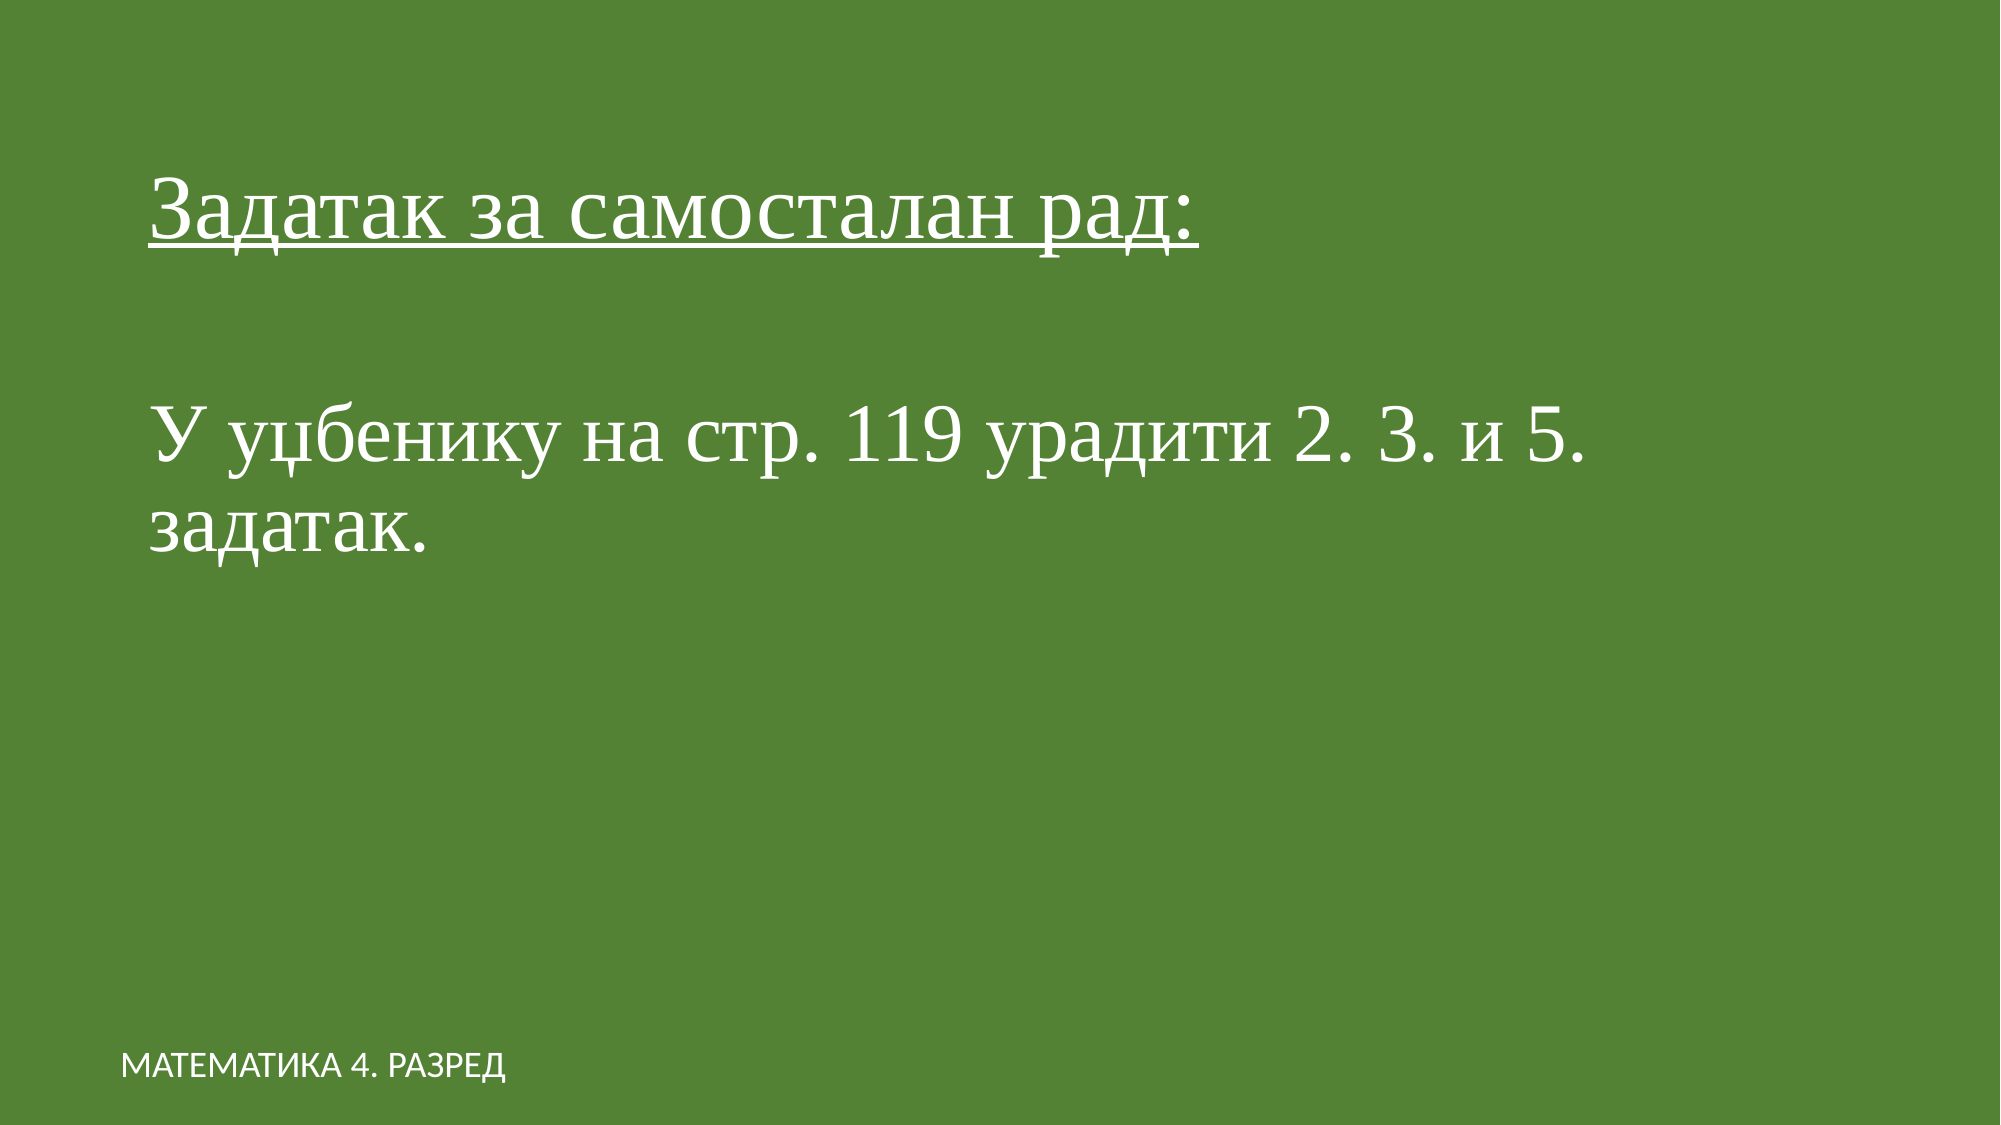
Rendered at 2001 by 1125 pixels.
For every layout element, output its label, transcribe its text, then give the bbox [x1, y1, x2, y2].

text_box MATEMATИКА 4. РАЗРЕД [105, 1032, 815, 1093]
list Задатак за самосталан рад: У уџбенику на стр. 119 урадити 2. 3. и 5. задатак. [133, 151, 1858, 866]
